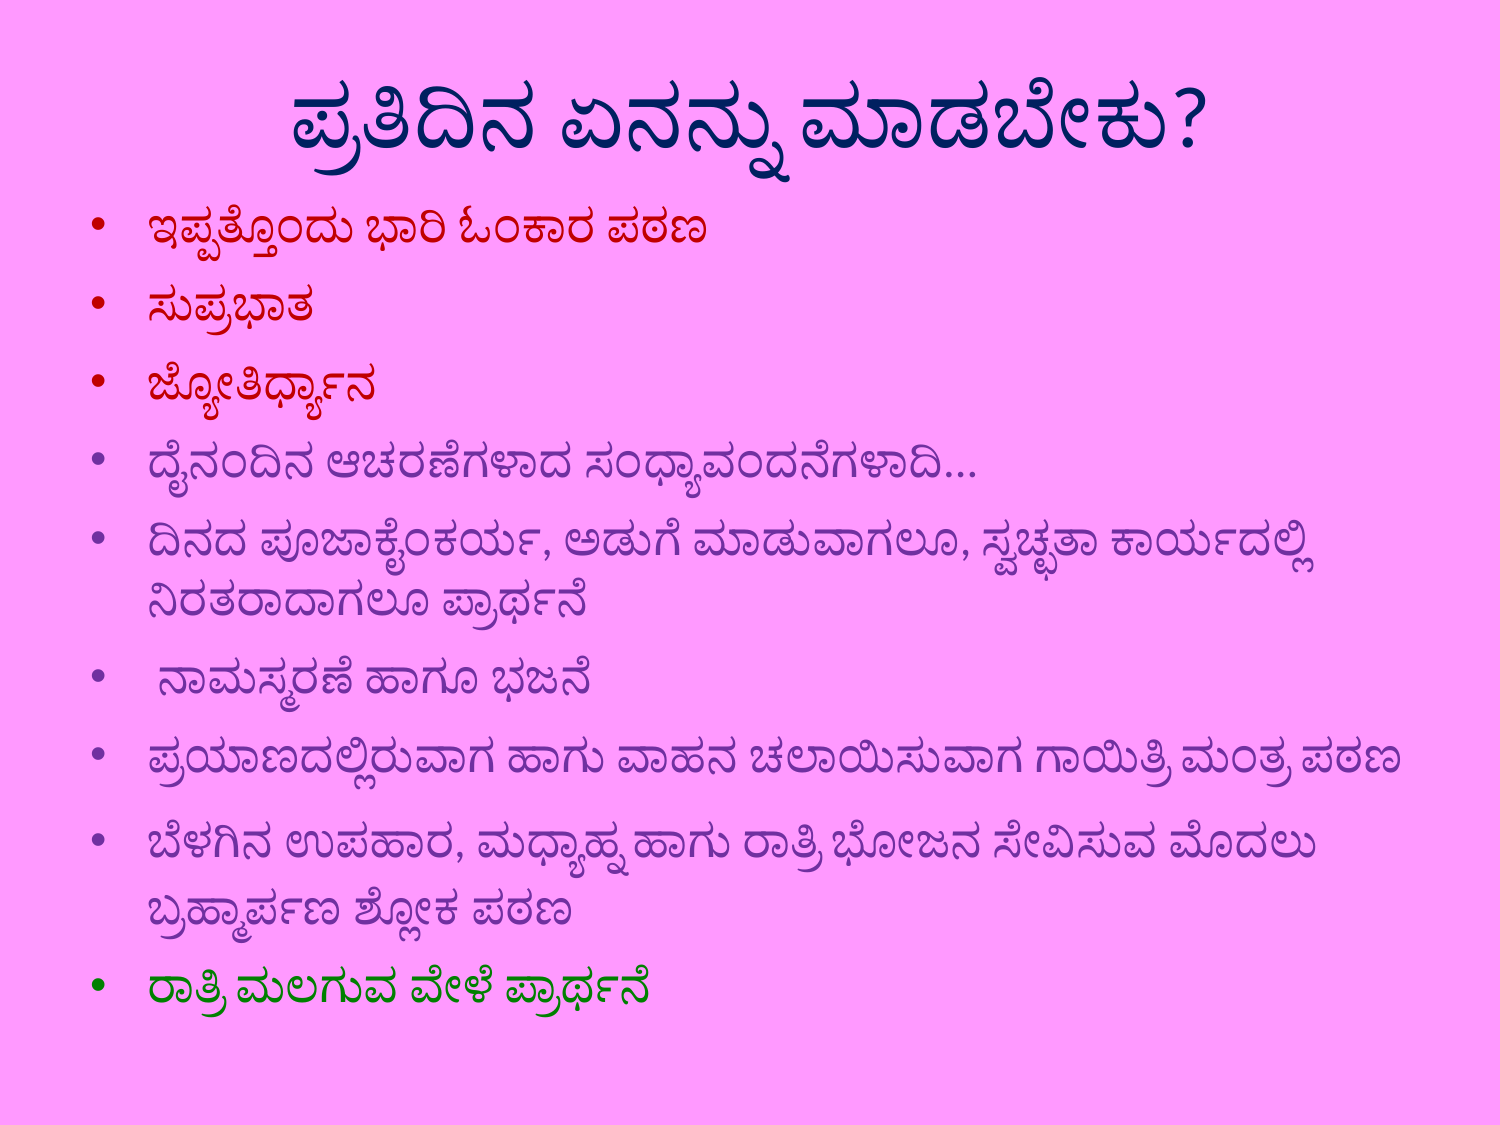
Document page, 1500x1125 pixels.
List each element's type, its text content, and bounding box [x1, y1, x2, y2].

list ಇಪ್ಪತ್ತೊಂದು ಭಾರಿ ಓಂಕಾರ ಪಠಣ ಸುಪ್ರಭಾತ ಜ್ಯೋತಿರ್ಧ್ಯಾನ ದೈನಂದಿನ ಆಚರಣೆಗಳಾದ ಸಂಧ್ಯಾವಂದನೆಗಳಾದಿ... ದಿನದ ಪೂಜಾಕೈಂಕರ್ಯ, ಅಡುಗೆ ಮಾಡುವಾಗಲೂ, ಸ್ವಚ್ಛತಾ ಕಾರ್ಯದಲ್ಲಿ ನಿರತರಾದಾಗಲೂ ಪ್ರಾರ್ಥನೆ ನಾಮಸ್ಮರಣೆ ಹಾಗೂ ಭಜನೆ ಪ್ರಯಾಣದಲ್ಲಿರುವಾಗ ಹಾಗು ವಾಹನ ಚಲಾಯಿಸುವಾಗ ಗಾಯಿತ್ರಿ ಮಂತ್ರ ಪಠಣ ಬೆಳಗಿನ ಉಪಹಾರ, ಮಧ್ಯಾಹ್ನ ಹಾಗು ರಾತ್ರಿ ಭೋಜನ ಸೇವಿಸುವ ಮೊದಲು ಬ್ರಹ್ಮಾರ್ಪಣ ಶ್ಲೋಕ ಪಠಣ ರಾತ್ರಿ ಮಲಗುವ ವೇಳೆ ಪ್ರಾರ್ಥನೆ [75, 184, 1425, 1083]
title ಪ್ರತಿದಿನ ಏನನ್ನು ಮಾಡಬೇಕು? [75, 45, 1425, 173]
